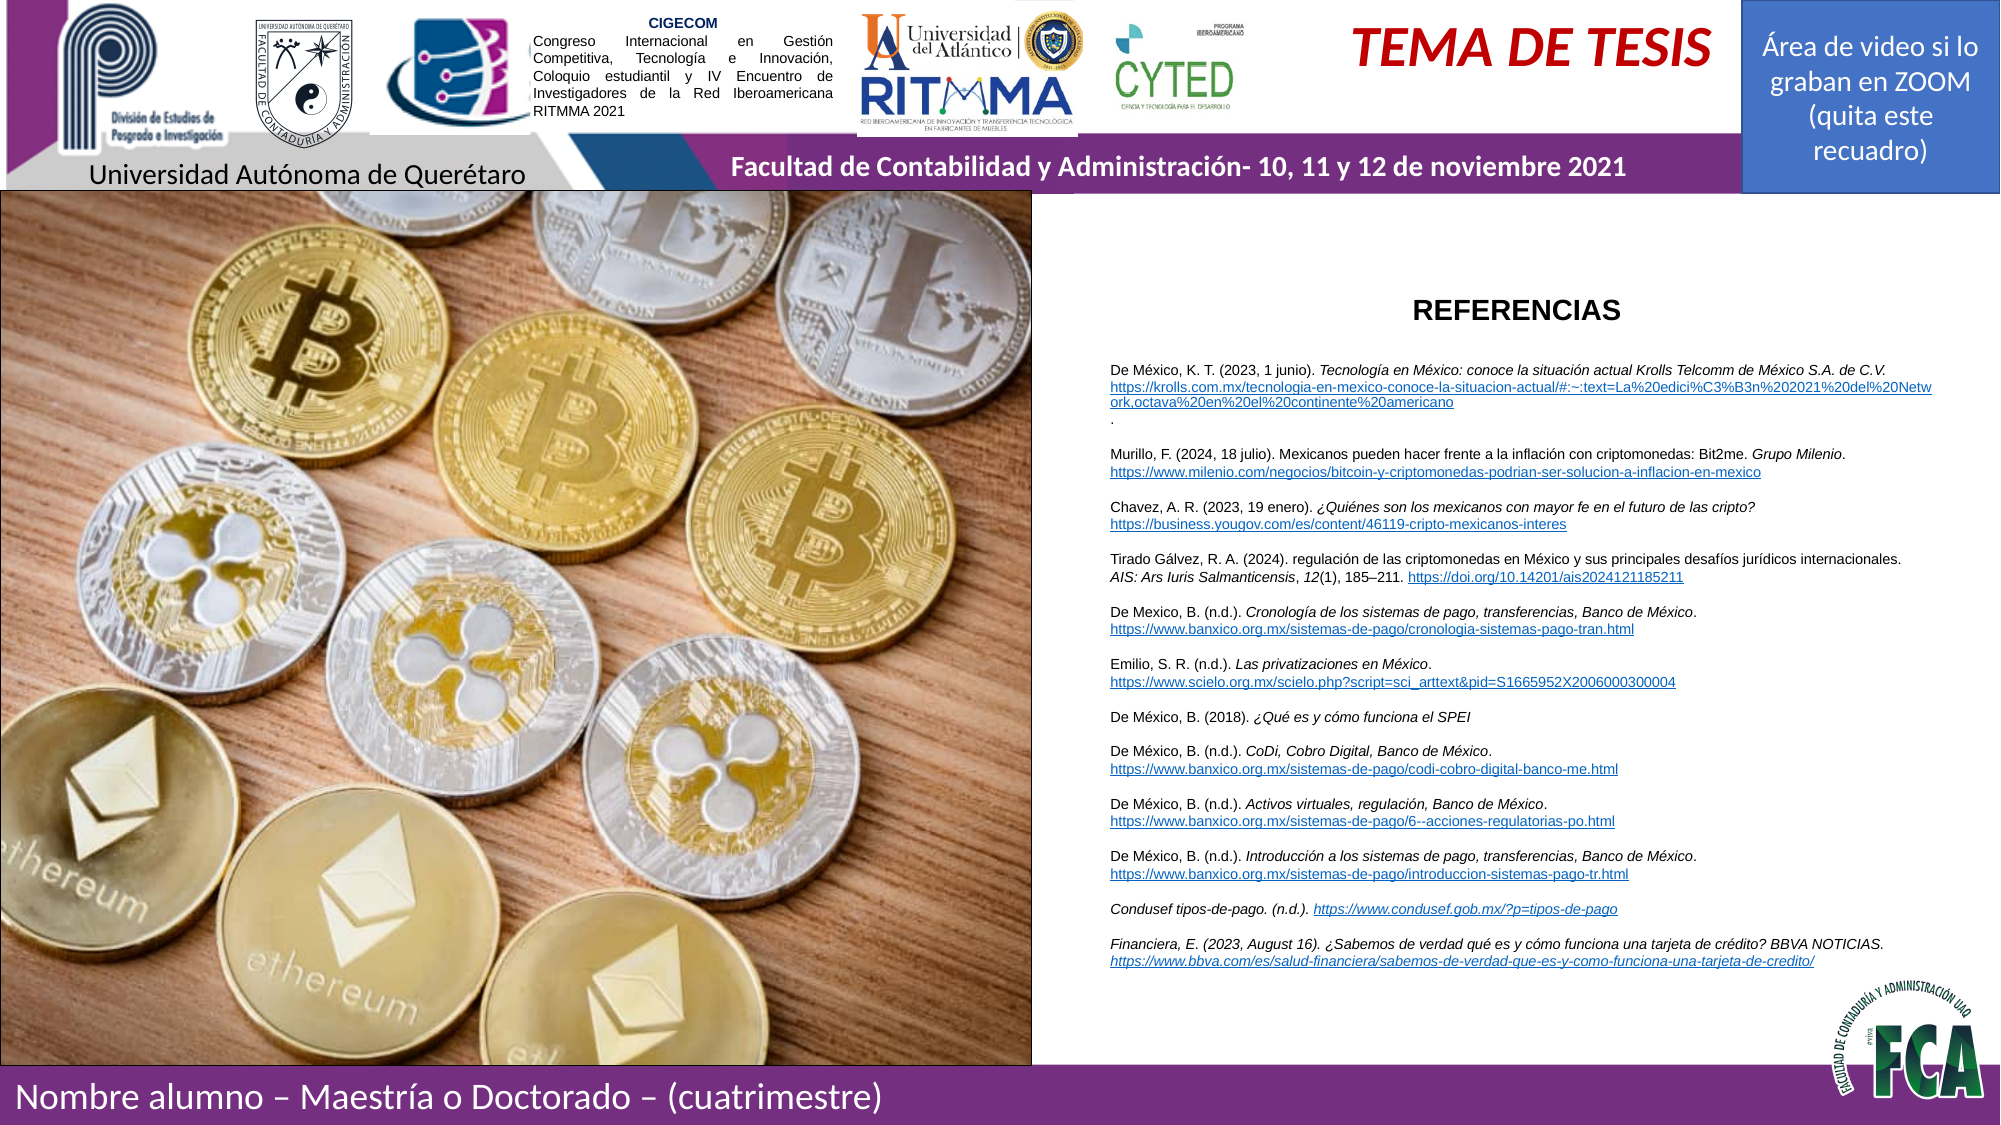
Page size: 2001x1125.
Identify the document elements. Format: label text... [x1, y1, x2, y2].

picture [0, 190, 1032, 1066]
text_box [5, 0, 1995, 199]
text_box Nombre alumno – Maestría o Doctorado – (cuatrimestre) [0, 1064, 1794, 1125]
picture [1798, 954, 2000, 1123]
text_box REFERENCIAS De México, K. T. (2023, 1 junio). Tecnología en México: conoce la situación actual Krolls Telcomm de México S.A. de C.V. https://krolls.com.mx/tecnologia-en-mexico-conoce-la-situacion-actual/#:~:text=La%20edici%C3%B3n%202021%20del%20Network,octava%20en%20el%20continente%20americano. Murillo, F. (2024, 18 julio). Mexicanos pueden hacer frente a la inflación con criptomonedas: Bit2me. Grupo Milenio. https://www.milenio.com/negocios/bitcoin-y-criptomonedas-podrian-ser-solucion-a-inflacion-en-mexico Chavez, A. R. (2023, 19 enero). ¿Quiénes son los mexicanos con mayor fe en el futuro de las cripto? https://business.yougov.com/es/content/46119-cripto-mexicanos-interes Tirado Gálvez, R. A. (2024). regulación de las criptomonedas en México y sus principales desafíos jurídicos internacionales. AIS: Ars Iuris Salmanticensis, 12(1), 185–211. https://doi.org/10.14201/ais2024121185211 De Mexico, B. (n.d.). Cronología de los sistemas de pago, transferencias, Banco de México. https://www.banxico.org.mx/sistemas-de-pago/cronologia-sistemas-pago-tran.html Emilio, S. R. (n.d.). Las privatizaciones en México. https://www.scielo.org.mx/scielo.php?script=sci_arttext&pid=S1665952X2006000300004 De México, B. (2018). ¿Qué es y cómo funciona el SPEI De México, B. (n.d.). CoDi, Cobro Digital, Banco de México. https://www.banxico.org.mx/sistemas-de-pago/codi-cobro-digital-banco-me.html De México, B. (n.d.). Activos virtuales, regulación, Banco de México. https://www.banxico.org.mx/sistemas-de-pago/6--acciones-regulatorias-po.html De México, B. (n.d.). Introducción a los sistemas de pago, transferencias, Banco de México. https://www.banxico.org.mx/sistemas-de-pago/introduccion-sistemas-pago-tr.html Condusef tipos-de-pago. (n.d.). https://www.condusef.gob.mx/?p=tipos-de-pago Financiera, E. (2023, August 16). ¿Sabemos de verdad qué es y cómo funciona una tarjeta de crédito? BBVA NOTICIAS. https://www.bbva.com/es/salud-financiera/sabemos-de-verdad-que-es-y-como-funciona-una-tarjeta-de-credito/ [1095, 283, 1948, 1073]
